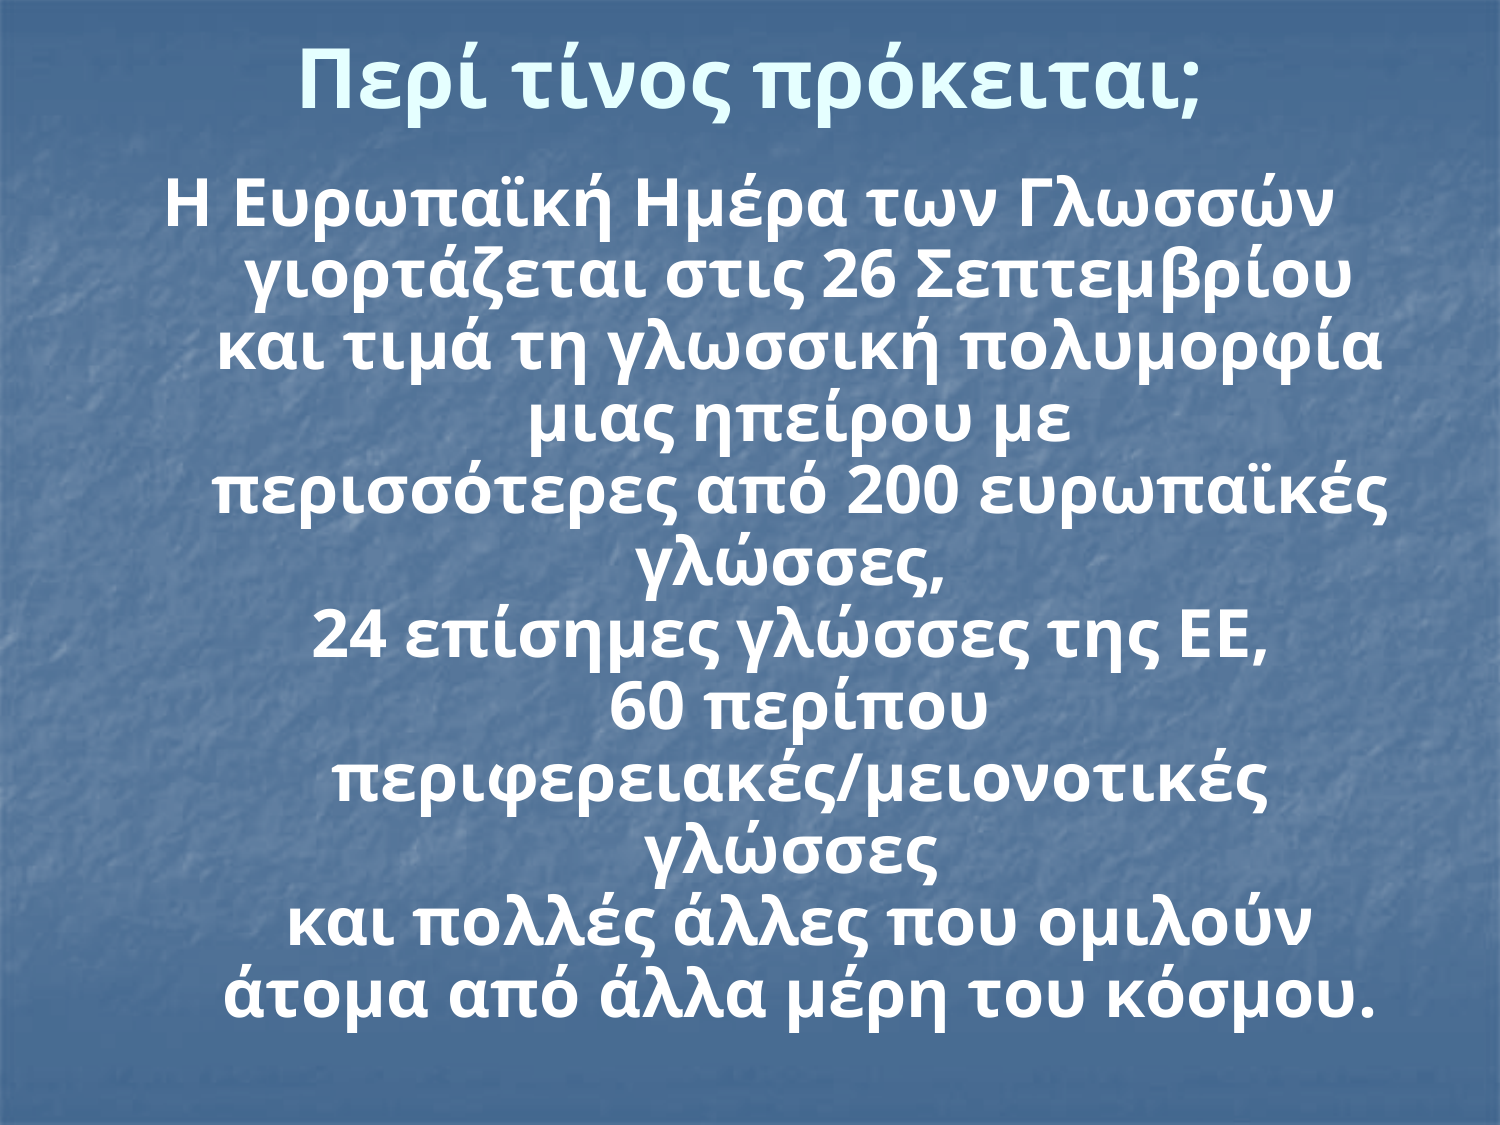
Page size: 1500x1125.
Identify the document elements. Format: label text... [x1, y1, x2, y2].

list Η Ευρωπαϊκή Ημέρα των Γλωσσών γιορτάζεται στις 26 Σεπτεμβρίου και τιμά τη γλωσσική πολυμορφία μιας ηπείρου με περισσότερες από 200 ευρωπαϊκές γλώσσες, 24 επίσημες γλώσσες της ΕΕ, 60 περίπου περιφερειακές/μειονοτικές γλώσσες και πολλές άλλες που ομιλούν άτομα από άλλα μέρη του κόσμου. [75, 160, 1425, 1000]
title Περί τίνος πρόκειται; [75, 62, 1425, 160]
